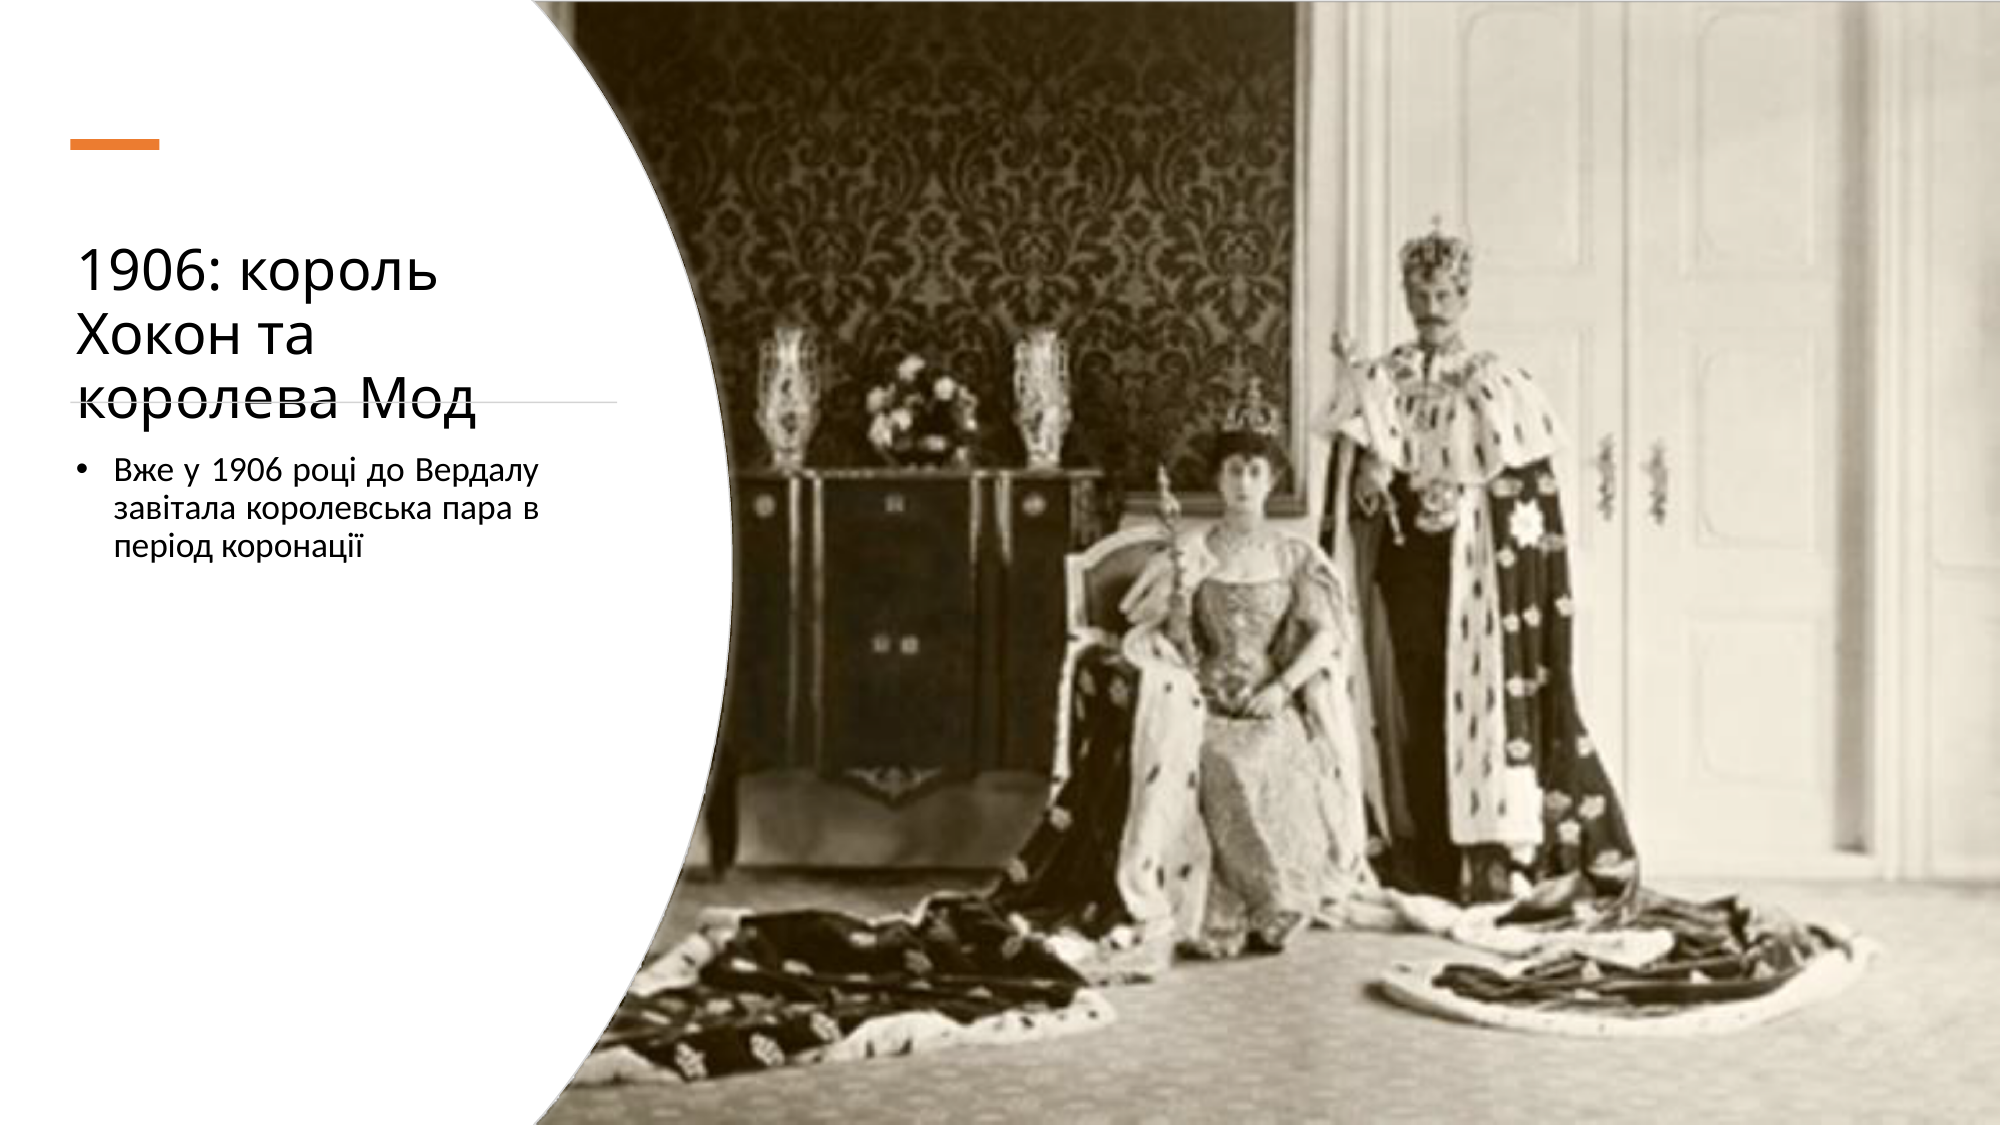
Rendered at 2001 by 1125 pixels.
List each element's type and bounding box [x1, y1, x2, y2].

text_box [0, 0, 2000, 1125]
text_box [70, 138, 618, 404]
